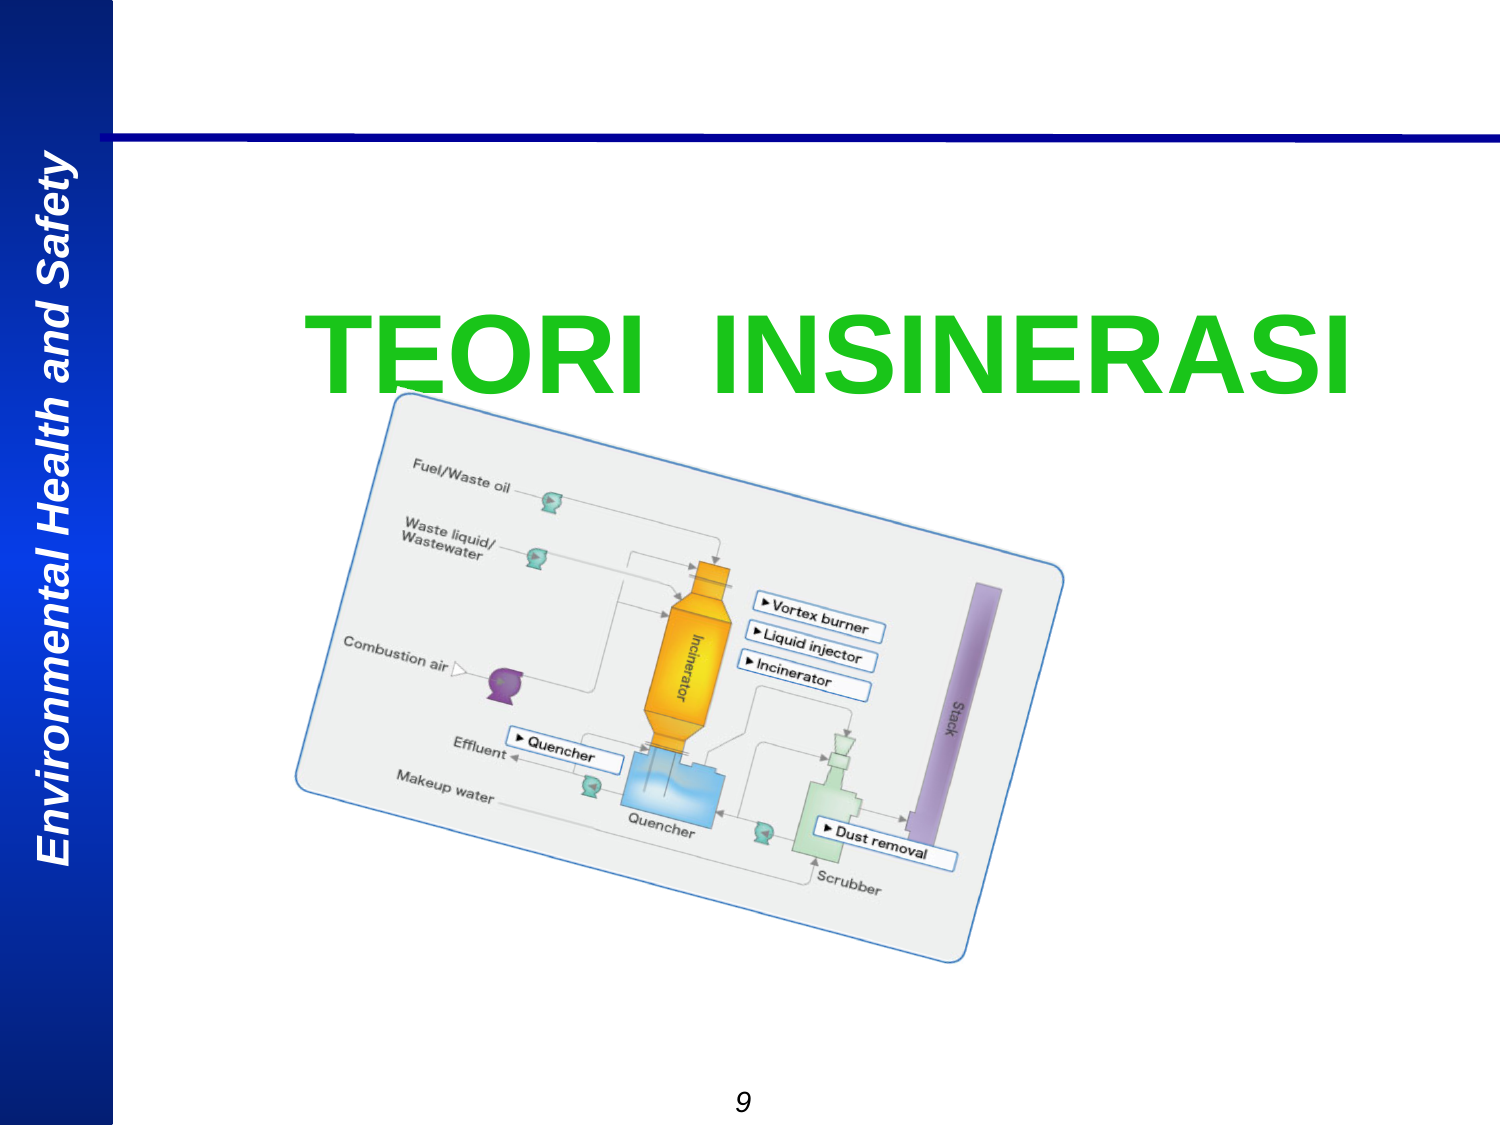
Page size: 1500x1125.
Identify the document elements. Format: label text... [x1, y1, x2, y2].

title TEORI INSINERASI [289, 290, 1394, 468]
picture [291, 387, 1069, 967]
